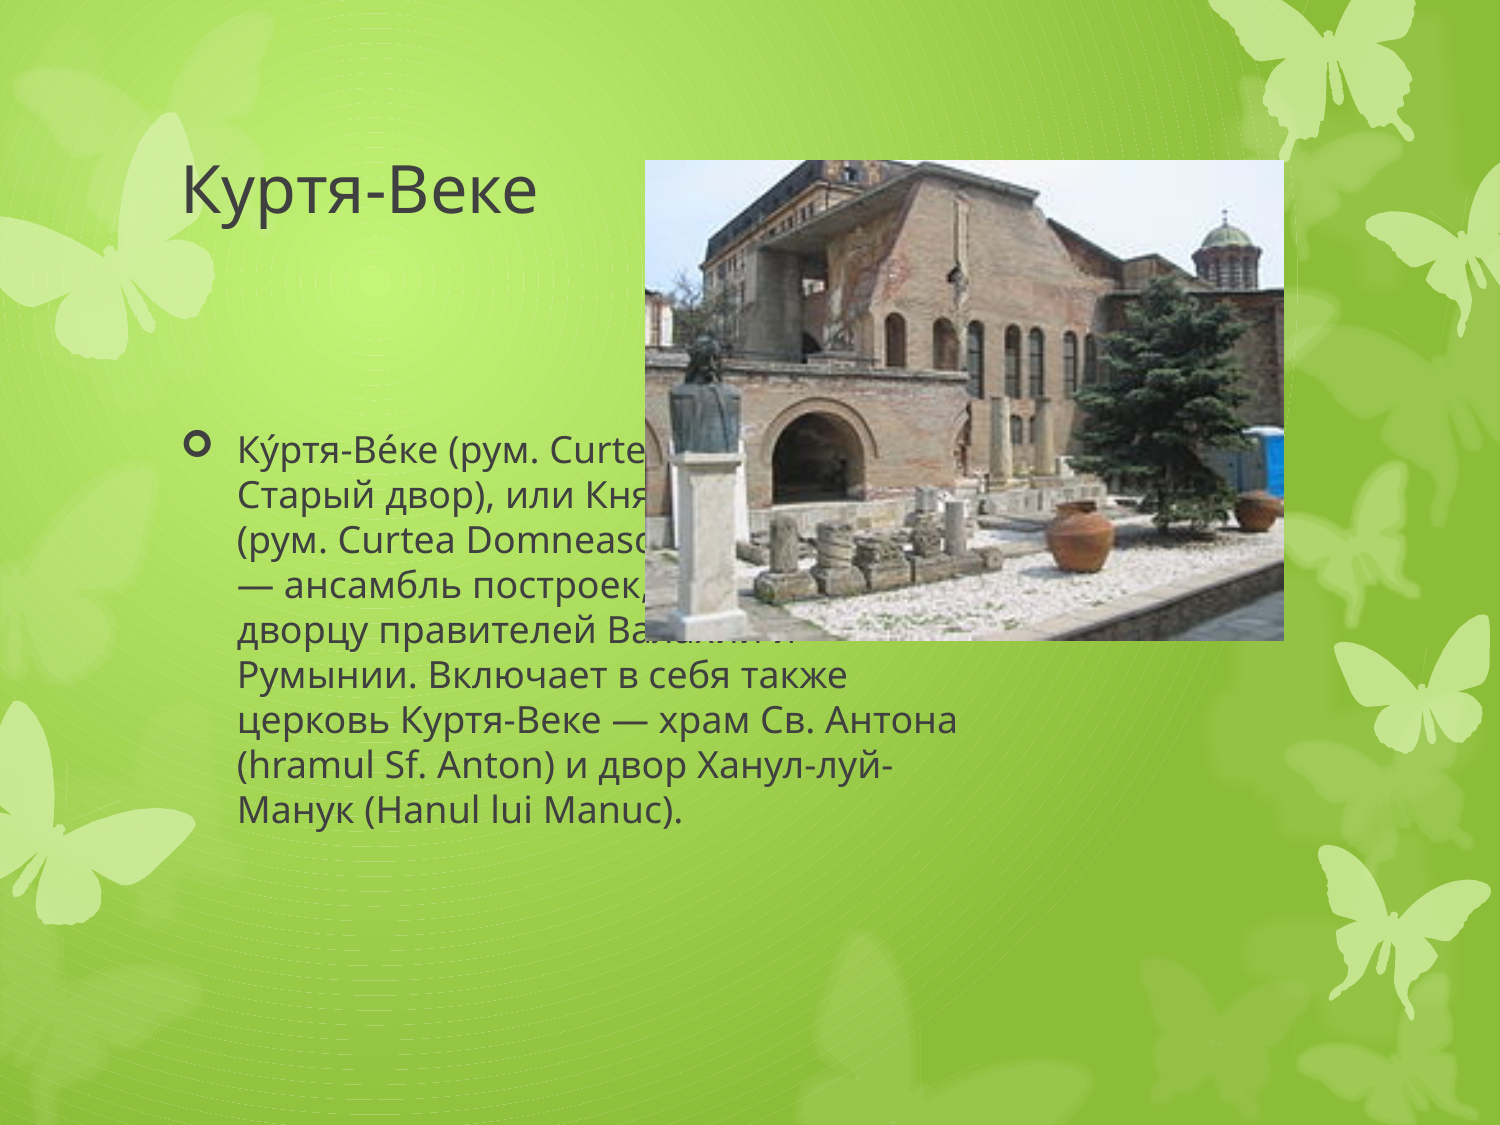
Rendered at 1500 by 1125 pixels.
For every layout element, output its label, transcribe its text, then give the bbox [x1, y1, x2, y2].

title Куртя-Веке [165, 110, 1335, 263]
picture [645, 160, 1285, 642]
list Ку́ртя-Ве́ке (рум. Curtea Veche — Старый двор), или Княжеский двор (рум. Curtea Domnească din Bucureşti) — ансамбль построек, относящихся к дворцу правителей Валахии и Румынии. Включает в себя также церковь Куртя-Веке — храм Св. Антона (hramul Sf. Anton) и двор Ханул-луй-Манук (Hanul lui Manuc). [165, 296, 987, 962]
